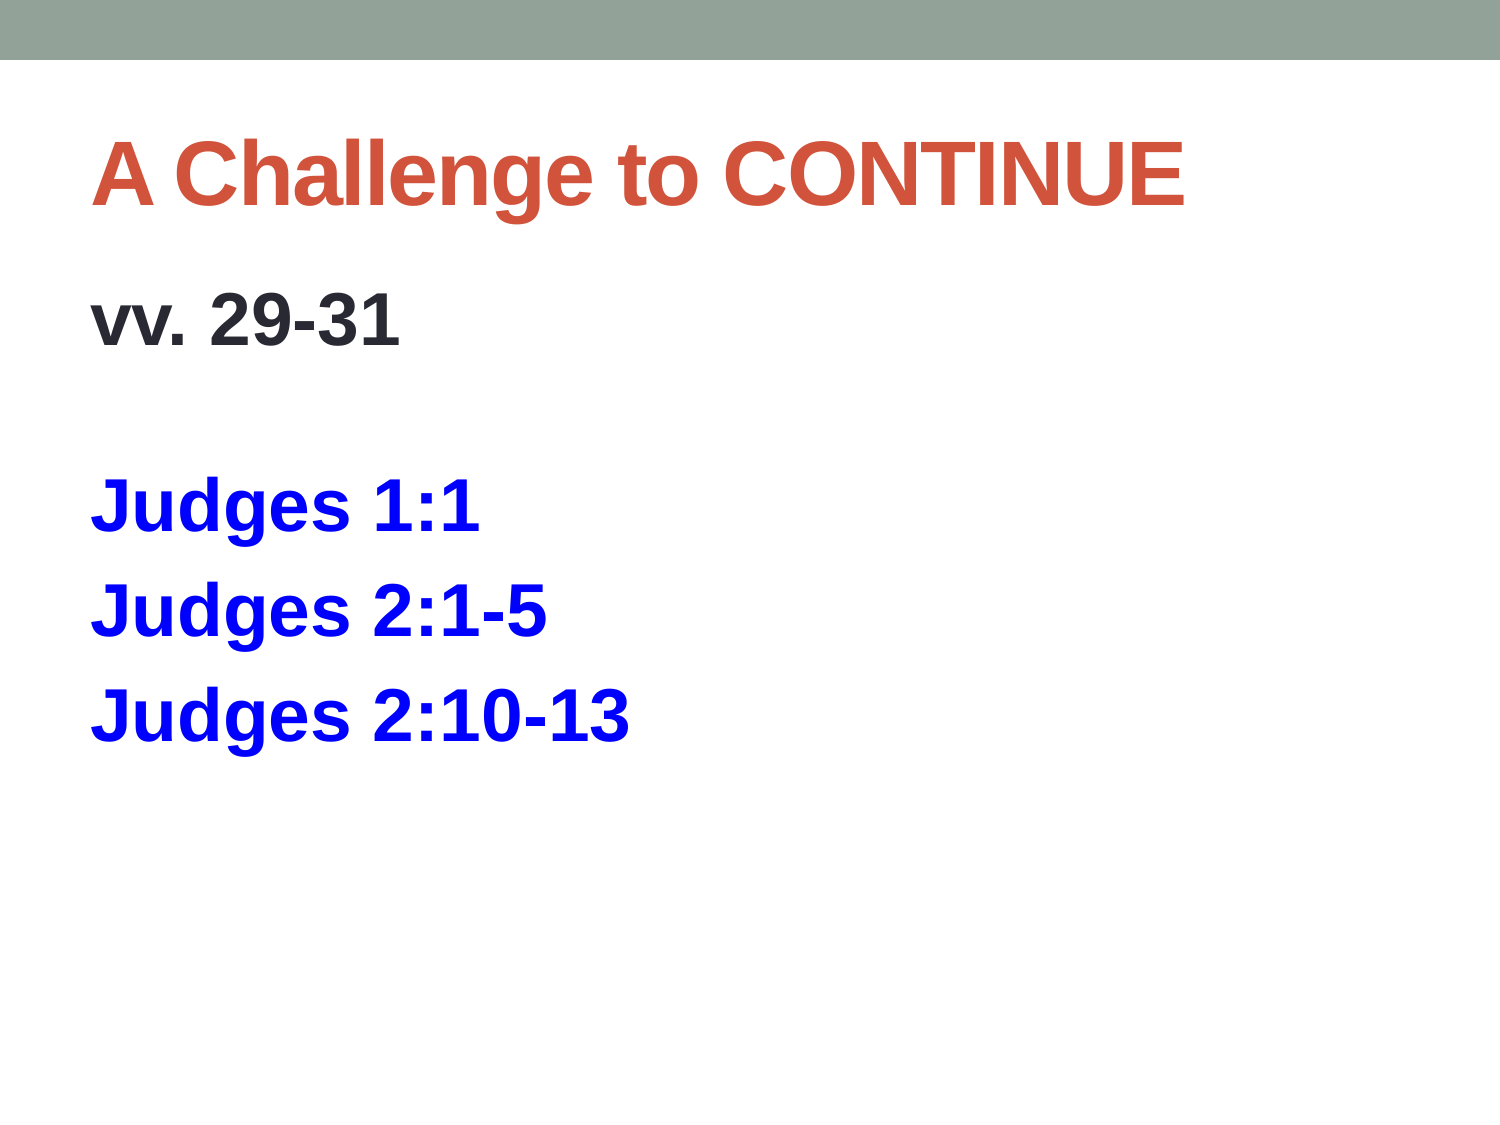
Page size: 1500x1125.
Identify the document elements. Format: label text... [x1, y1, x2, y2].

list vv. 29-31 Judges 1:1 Judges 2:1-5 Judges 2:10-13 [75, 262, 1425, 1063]
title A Challenge to CONTINUE [75, 87, 1425, 250]
